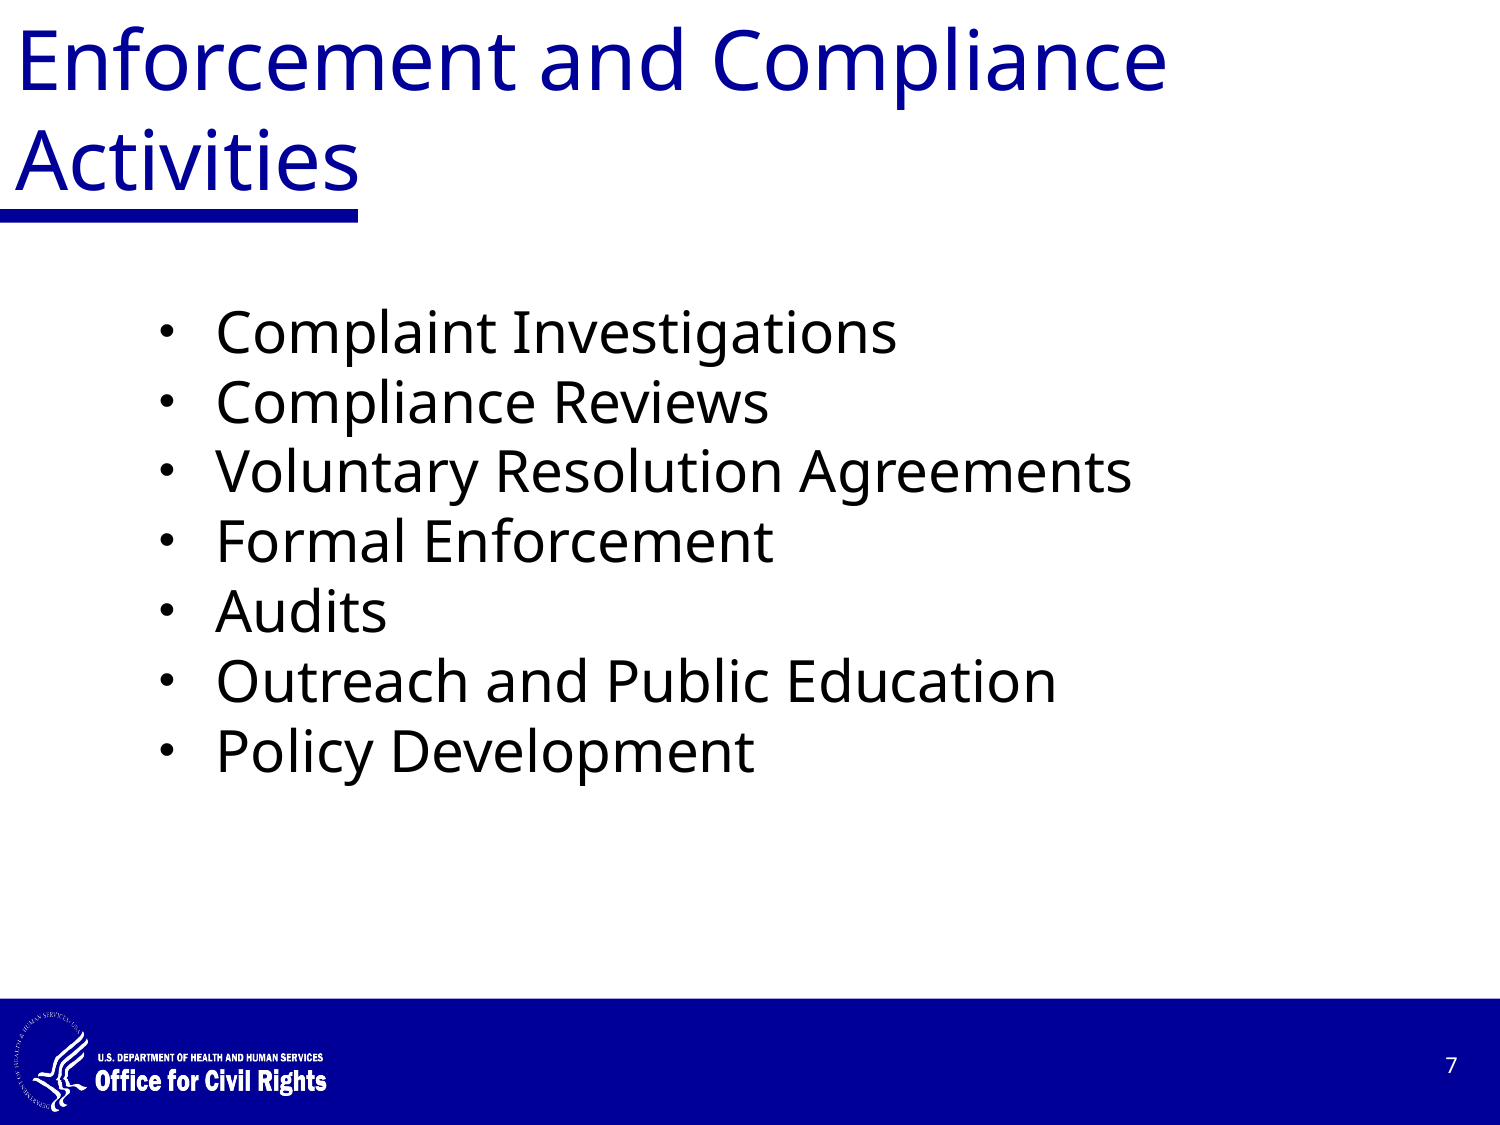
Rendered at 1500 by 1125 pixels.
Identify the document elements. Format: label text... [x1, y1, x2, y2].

title Enforcement and Compliance Activities [0, 0, 1275, 202]
list Complaint Investigations Compliance Reviews Voluntary Resolution Agreements Formal Enforcement Audits Outreach and Public Education Policy Development [143, 287, 1363, 888]
picture [14, 1012, 327, 1112]
